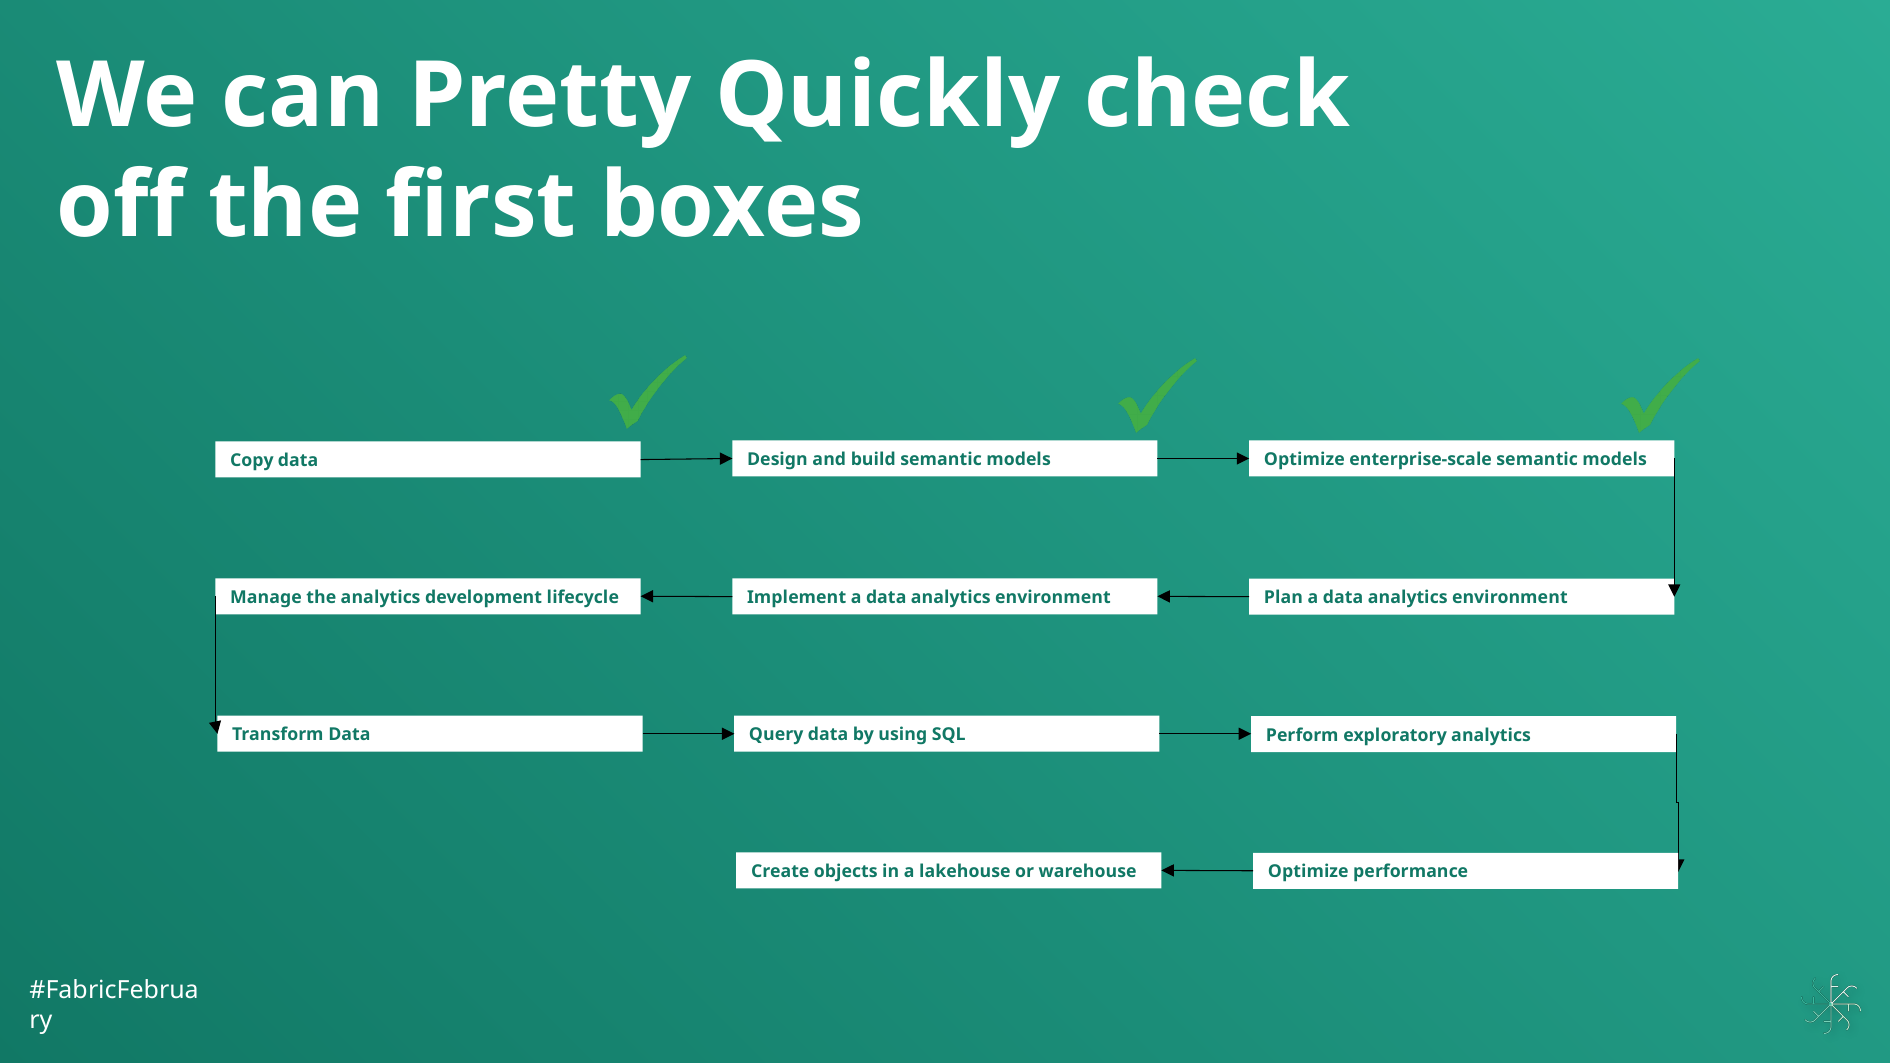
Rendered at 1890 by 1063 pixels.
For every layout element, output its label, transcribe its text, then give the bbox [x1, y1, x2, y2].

picture [1801, 974, 1861, 1034]
title We can Pretty Quickly check off the first boxes [56, 34, 1363, 241]
text_box Design and build semantic models [732, 440, 1158, 477]
text_box Manage the analytics development lifecycle [215, 578, 641, 615]
text_box Query data by using SQL [734, 715, 1160, 752]
text_box Copy data [215, 441, 641, 478]
picture [1621, 358, 1700, 433]
text_box Create objects in a lakehouse or warehouse [736, 852, 1162, 889]
text_box Optimize enterprise-scale semantic models [1249, 440, 1675, 477]
text_box Perform exploratory analytics [1251, 716, 1677, 753]
picture [609, 355, 687, 429]
text_box Optimize performance [1253, 852, 1679, 889]
picture [1118, 358, 1197, 433]
text_box Implement a data analytics environment [732, 578, 1158, 615]
text_box Plan a data analytics environment [1249, 578, 1675, 615]
text_box Transform Data [217, 715, 643, 752]
